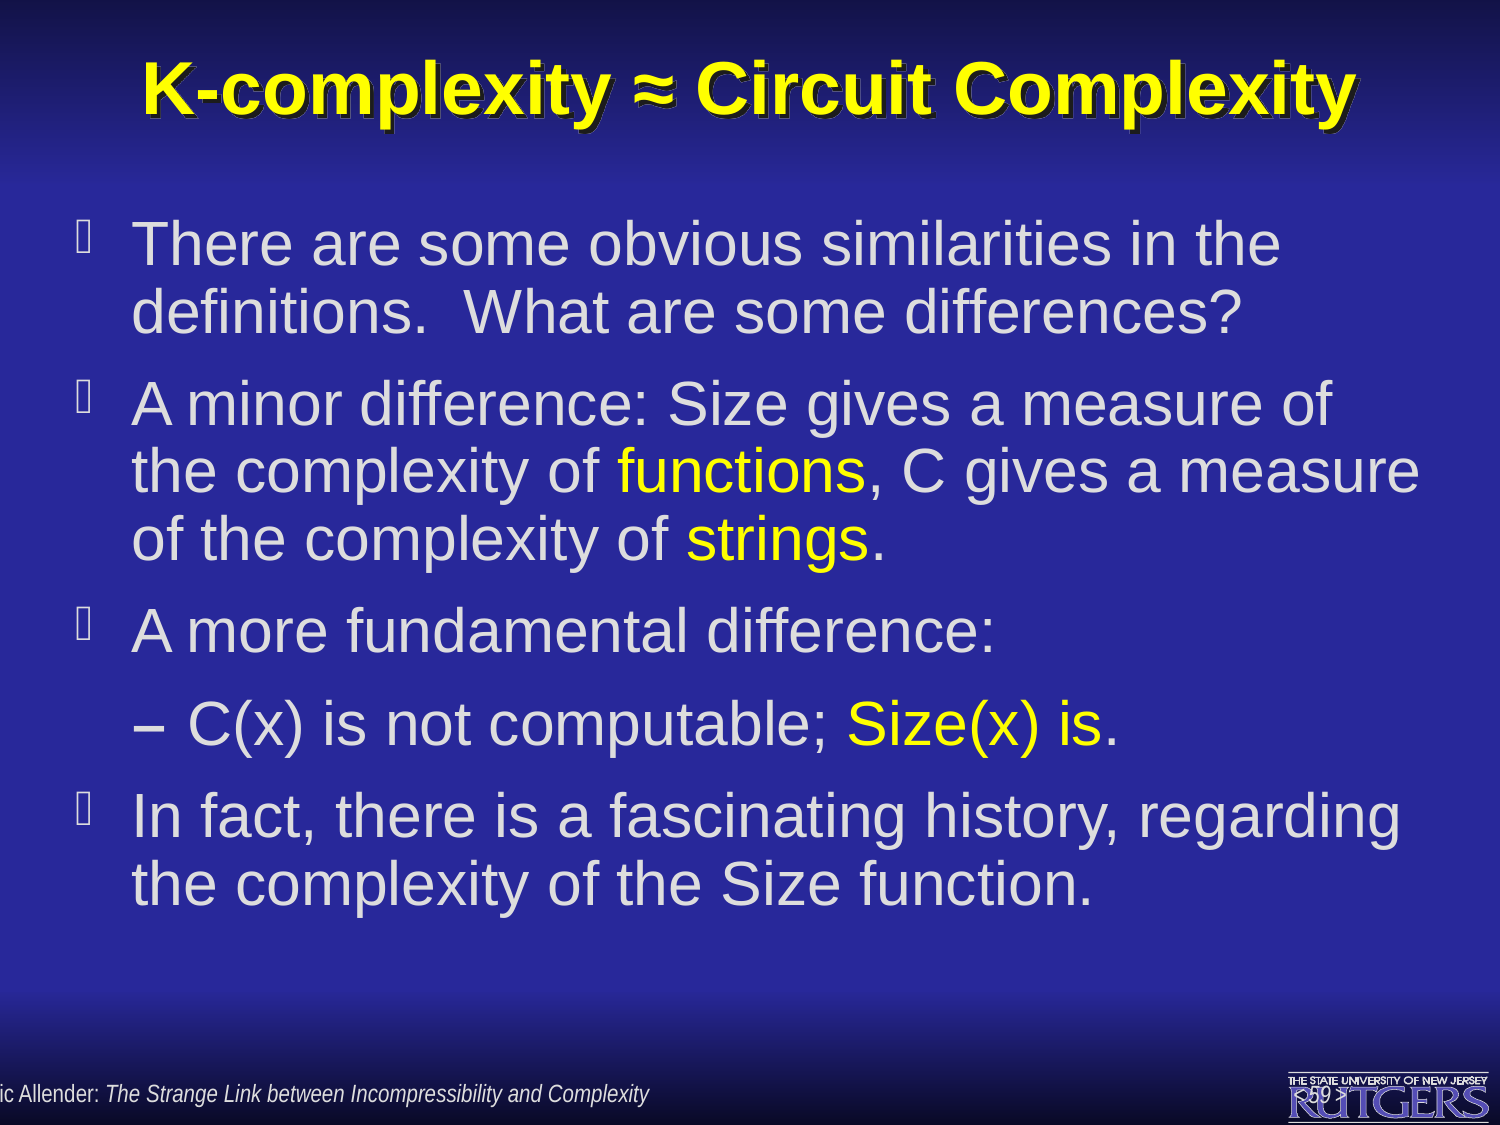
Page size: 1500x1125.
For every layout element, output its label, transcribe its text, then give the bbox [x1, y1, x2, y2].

title K-complexity ≈ Circuit Complexity [74, 22, 1426, 163]
list There are some obvious similarities in the definitions. What are some differences? A minor difference: Size gives a measure of the complexity of functions, C gives a measure of the complexity of strings. A more fundamental difference: C(x) is not computable; Size(x) is. In fact, there is a fascinating history, regarding the complexity of the Size function. [74, 211, 1426, 1037]
